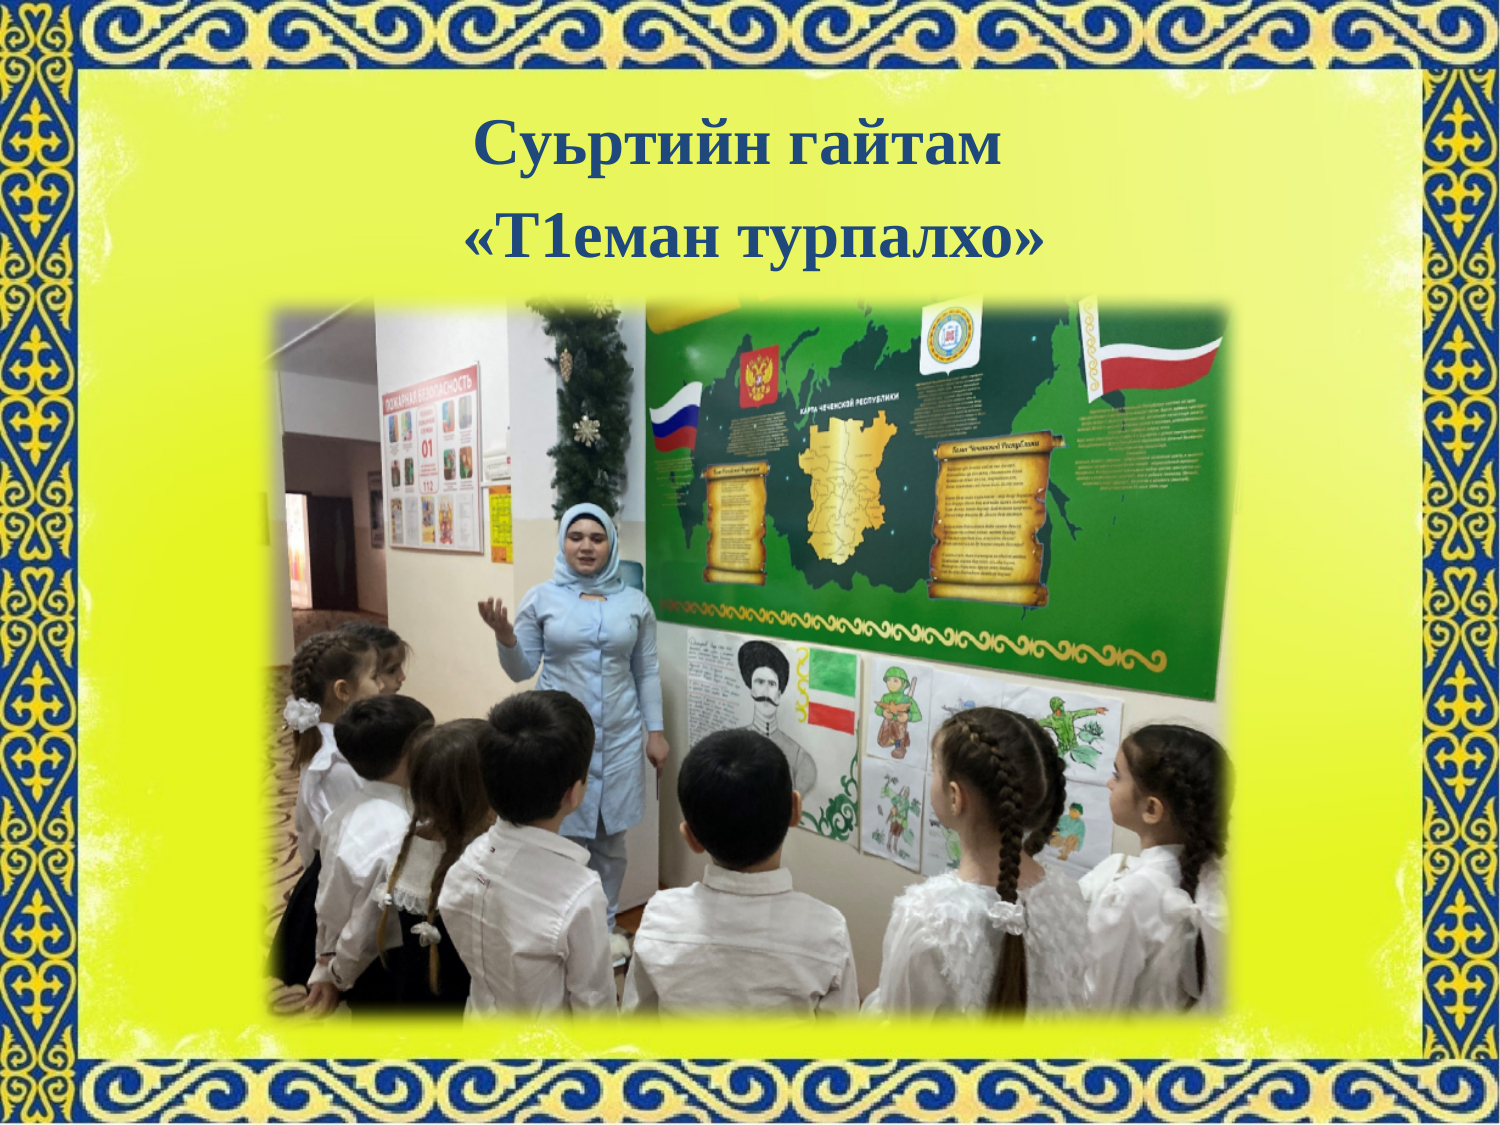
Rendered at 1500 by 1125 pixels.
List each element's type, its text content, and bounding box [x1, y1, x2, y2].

picture [0, 0, 1500, 1125]
list Суьртийн гайтам «Т1еман турпалхо» [75, 90, 1436, 1035]
